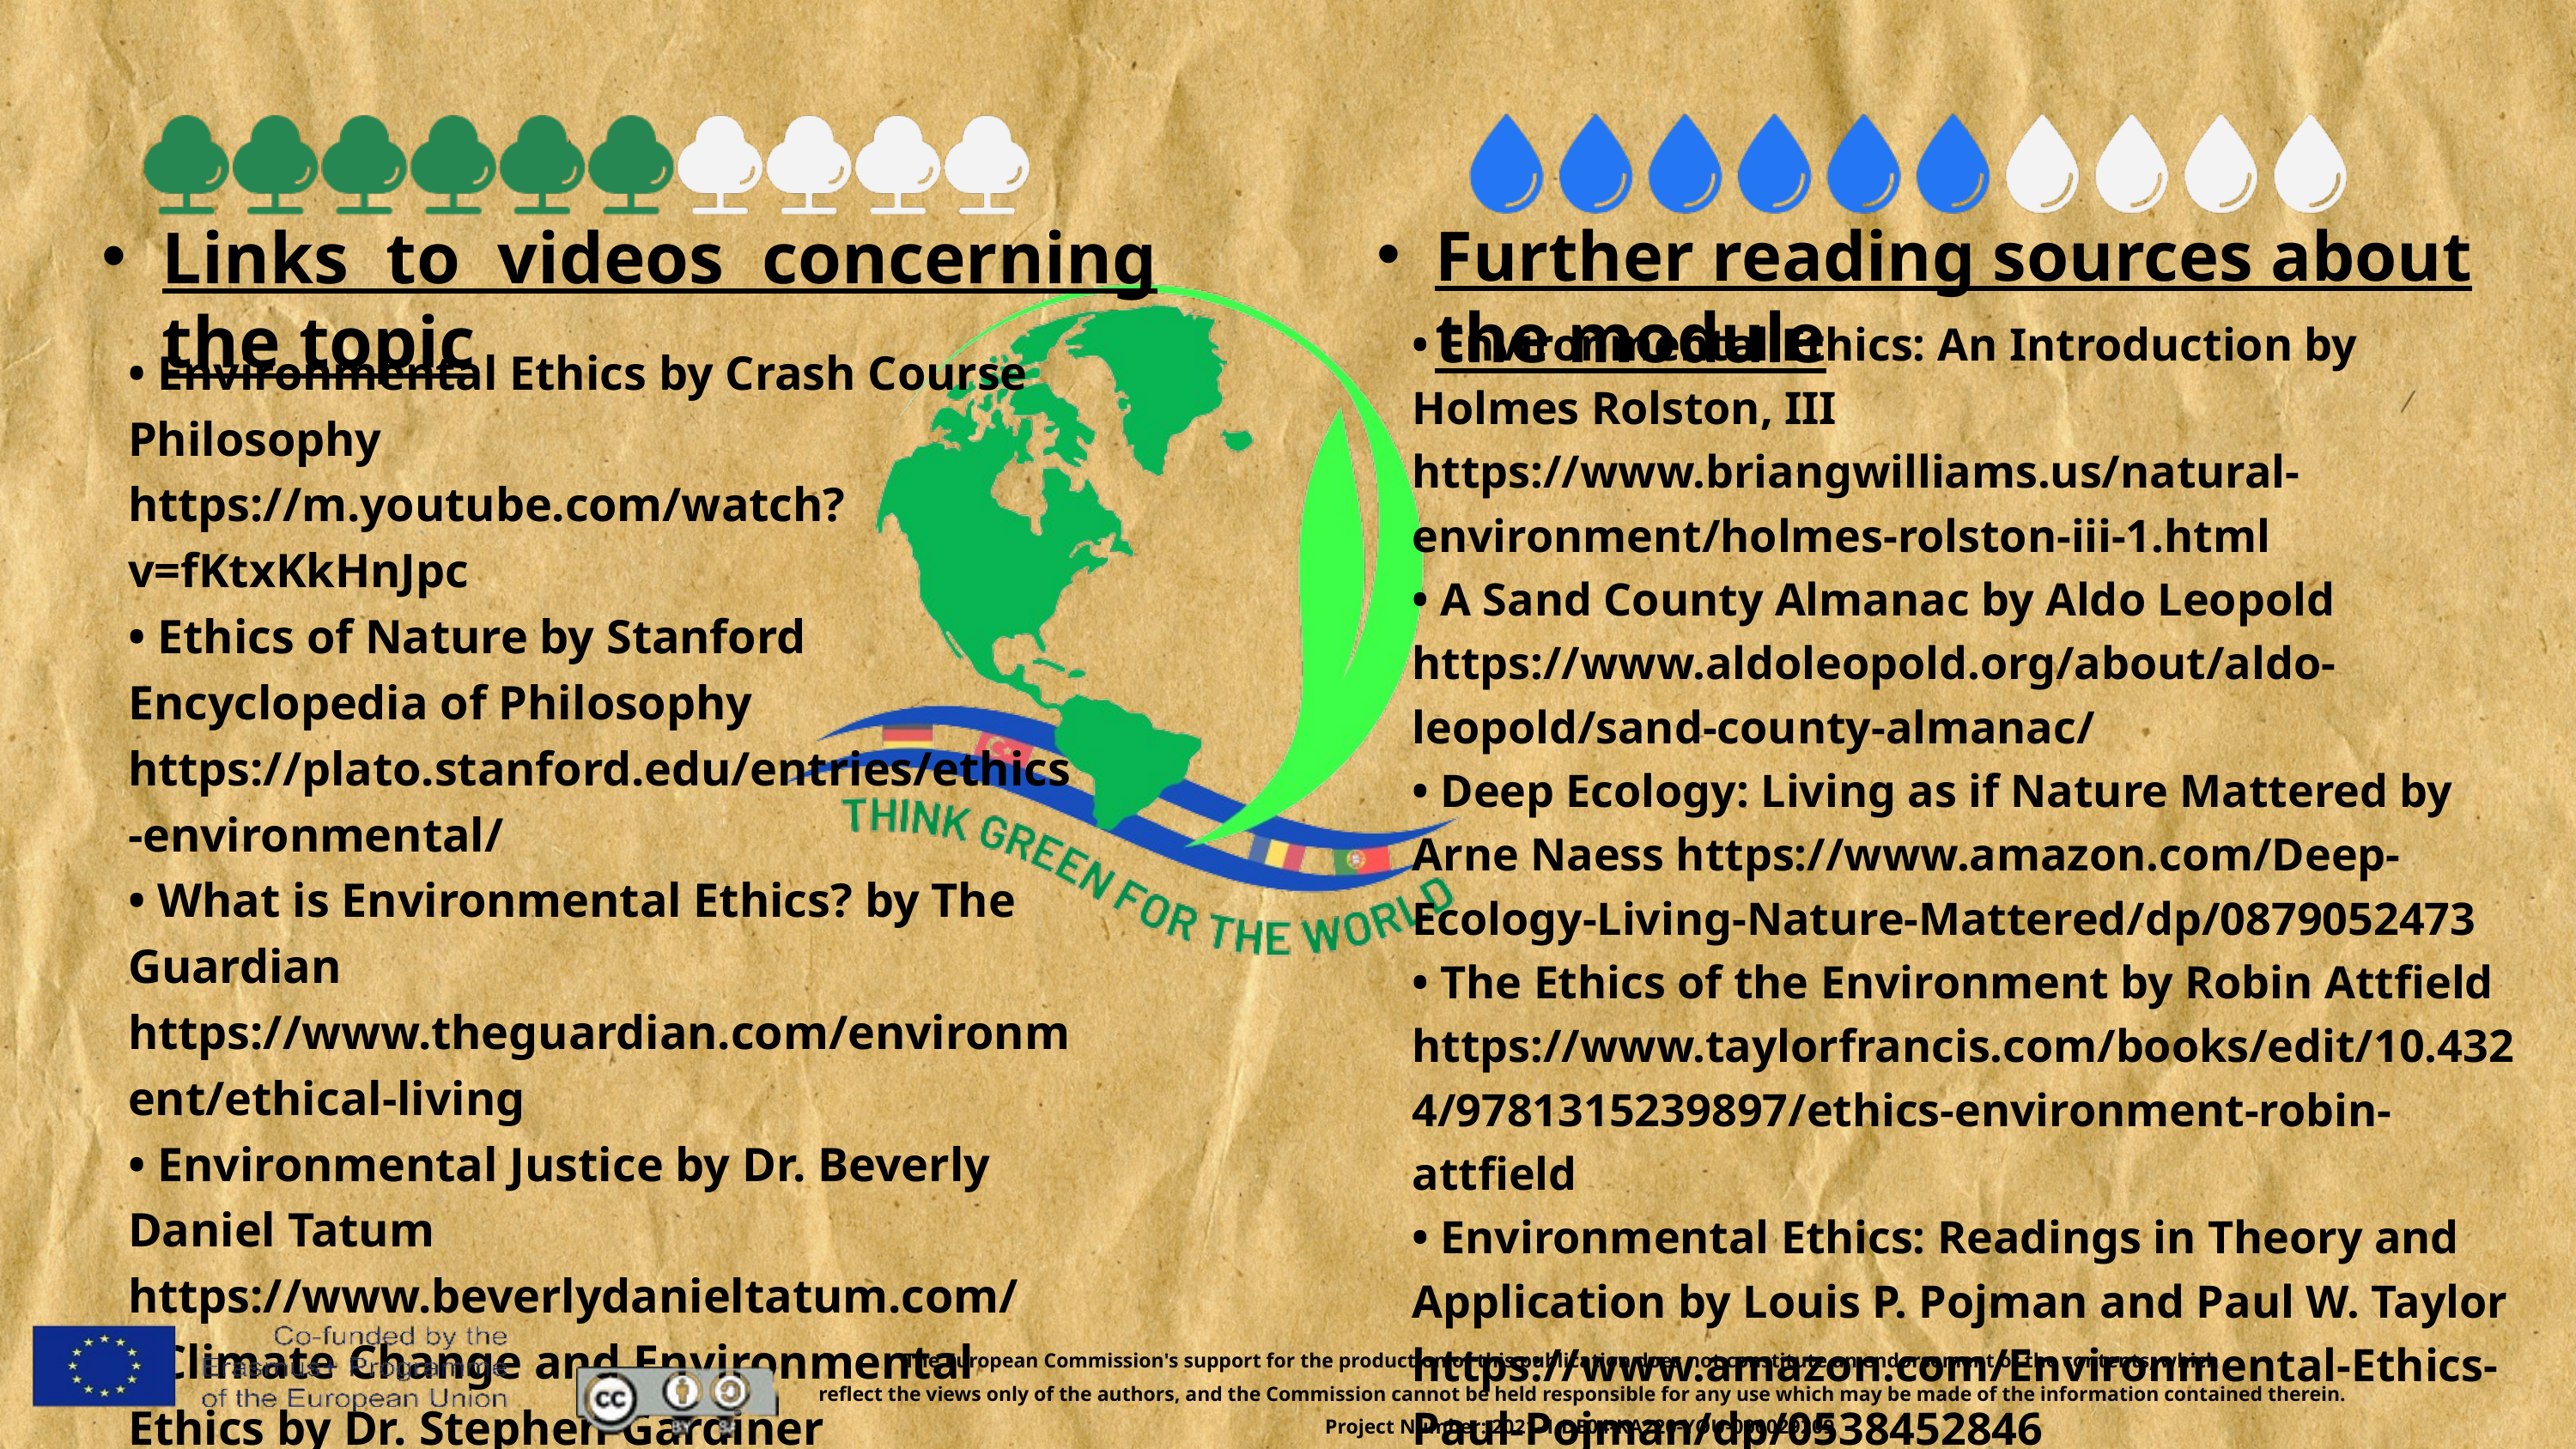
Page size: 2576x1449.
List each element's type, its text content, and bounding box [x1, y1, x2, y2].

text_box [576, 1367, 779, 1438]
text_box [0, 0, 2576, 1449]
text_box • Environmental Ethics by Crash Course Philosophy https://m.youtube.com/watch?v=fKtxKkHnJpc • Ethics of Nature by Stanford Encyclopedia of Philosophy https://plato.stanford.edu/entries/ethics-environmental/ • What is Environmental Ethics? by The Guardian https://www.theguardian.com/environment/ethical-living • Environmental Justice by Dr. Beverly Daniel Tatum https://www.beverlydanieltatum.com/ • Climate Change and Environmental Ethics by Dr. Stephen Gardiner https://yaleclimateconnections.org/2009/10/perfect-moral-storm/ [128, 382, 1077, 1449]
text_box Further reading sources about the module [1319, 212, 2529, 377]
text_box [3, 1302, 532, 1432]
picture [56, 26, 1119, 303]
text_box The European Commission's support for the production of this publication does not constitute an endorsement of the contents, which reflect the views only of the authors, and the Commission cannot be held responsible for any use which may be made of the information contained therein. Project Number: 2021-1-DE04-KA220-YOU-000029209 For more details visit our official website: https://www.e-greenworld.org/ [807, 1338, 2358, 1449]
text_box Links to videos concerning the topic [41, 212, 1157, 382]
text_box [1077, 275, 1412, 970]
picture [1380, 23, 2439, 303]
text_box • Environmental Ethics: An Introduction by Holmes Rolston, III https://www.briangwilliams.us/natural-environment/holmes-rolston-iii-1.html • A Sand County Almanac by Aldo Leopold https://www.aldoleopold.org/about/aldo-leopold/sand-county-almanac/ • Deep Ecology: Living as if Nature Mattered by Arne Naess https://www.amazon.com/Deep-Ecology-Living-Nature-Mattered/dp/0879052473 • The Ethics of the Environment by Robin Attfield https://www.taylorfrancis.com/books/edit/10.4324/9781315239897/ethics-environment-robin-attfield • Environmental Ethics: Readings in Theory and Application by Louis P. Pojman and Paul W. Taylor https://www.amazon.com/Environmental-Ethics-Paul-Pojman/dp/0538452846 [1412, 377, 2529, 1449]
